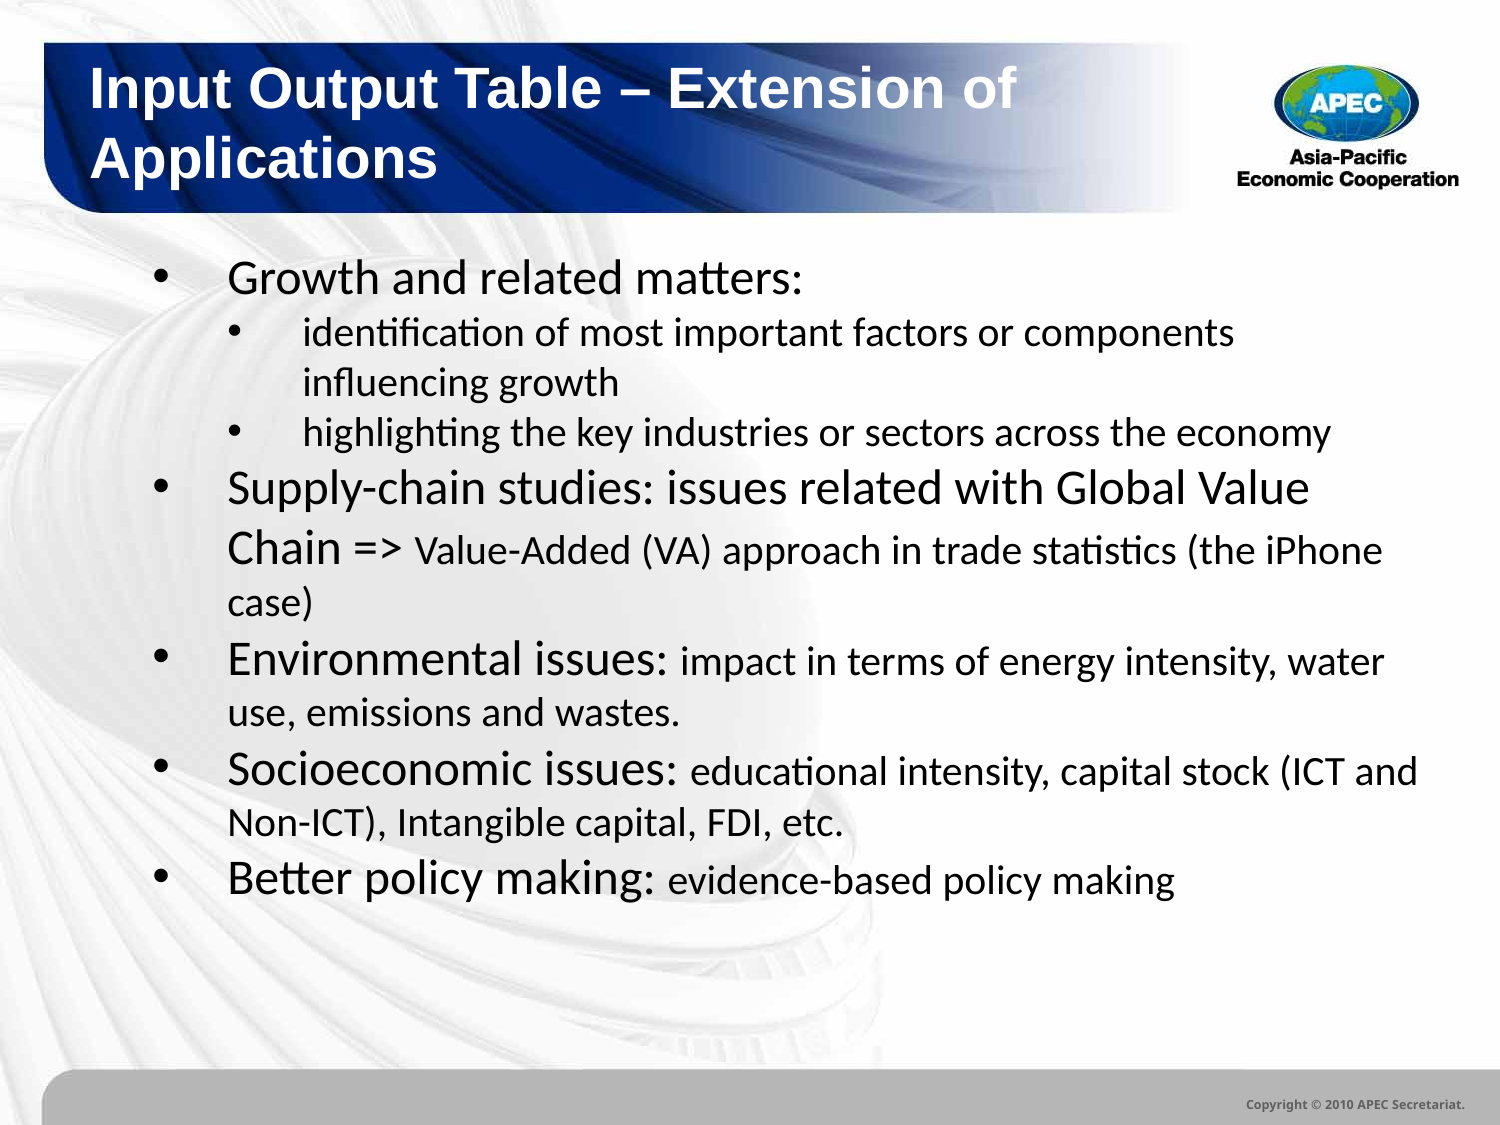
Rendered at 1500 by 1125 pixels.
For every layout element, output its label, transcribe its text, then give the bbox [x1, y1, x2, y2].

text_box Input Output Table – Extension of Applications [74, 42, 1188, 198]
picture [0, 0, 1500, 1125]
text_box Growth and related matters: identification of most important factors or components influencing growth highlighting the key industries or sectors across the economy Supply-chain studies: issues related with Global Value Chain => Value-Added (VA) approach in trade statistics (the iPhone case) Environmental issues: impact in terms of energy intensity, water use, emissions and wastes. Socioeconomic issues: educational intensity, capital stock (ICT and Non-ICT), Intangible capital, FDI, etc. Better policy making: evidence-based policy making [62, 237, 1438, 1033]
